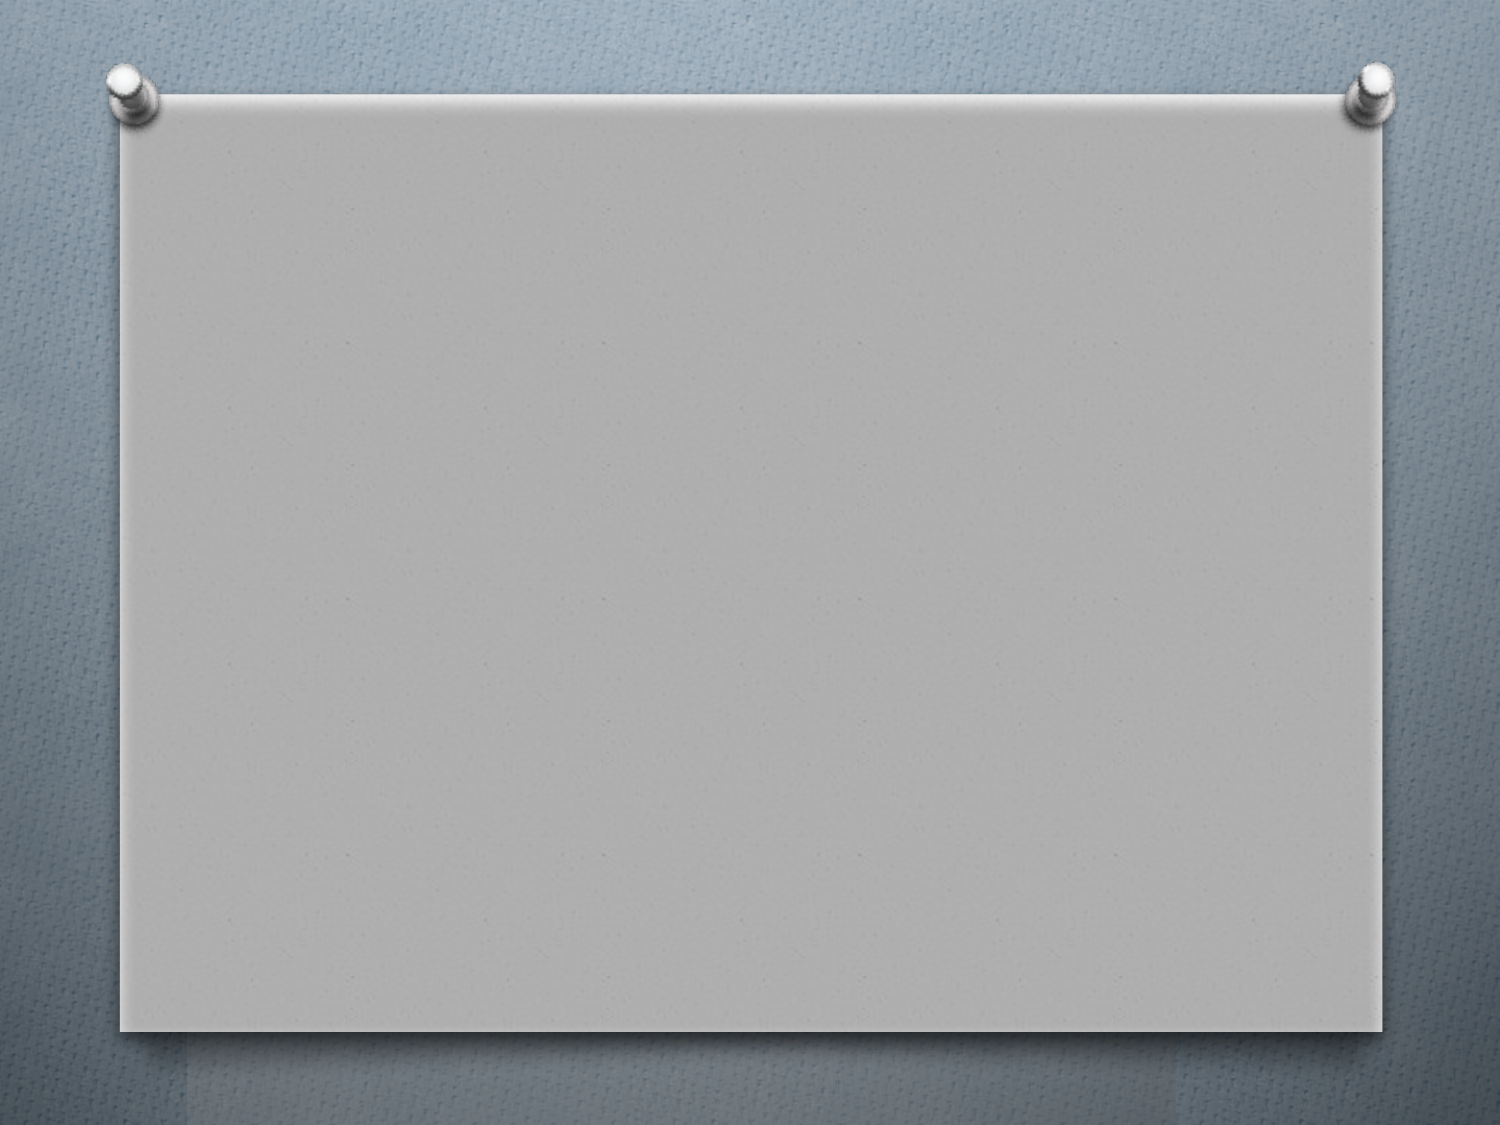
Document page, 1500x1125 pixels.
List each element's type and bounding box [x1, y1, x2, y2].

picture [76, 30, 198, 153]
picture [1317, 36, 1439, 156]
